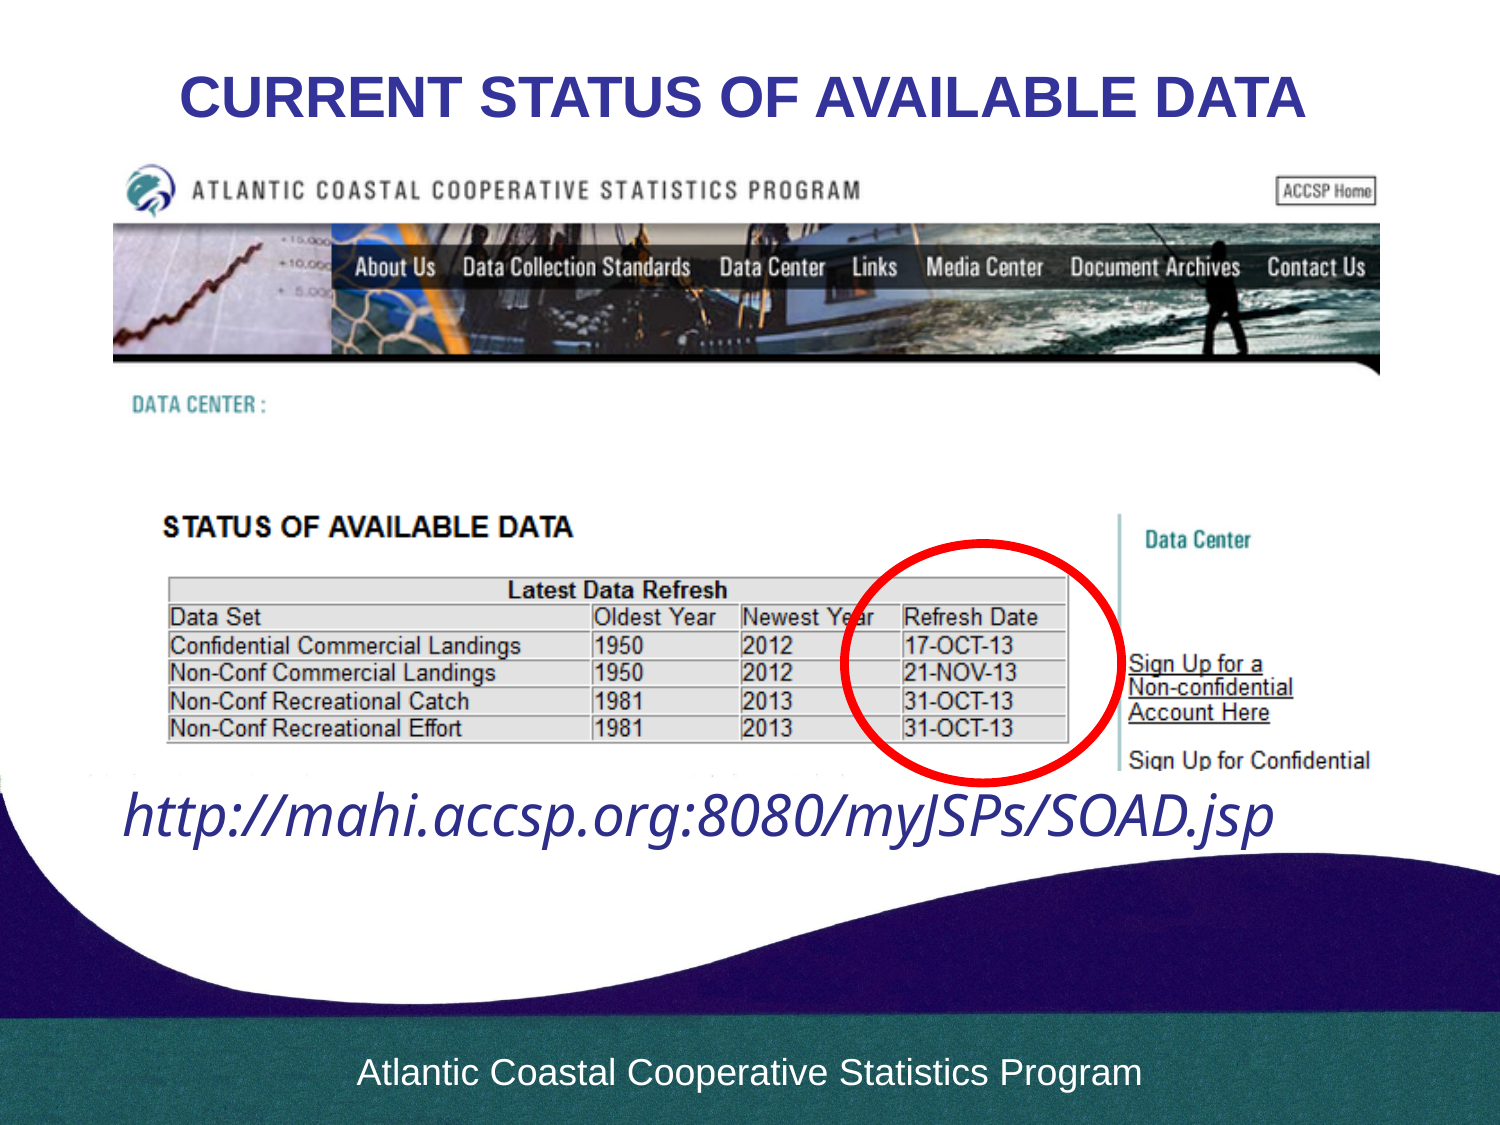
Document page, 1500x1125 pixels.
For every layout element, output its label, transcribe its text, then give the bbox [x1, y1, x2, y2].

picture [113, 159, 1381, 772]
picture [0, 774, 1500, 1125]
text_box http://mahi.accsp.org:8080/myJSPs/SOAD.jsp [107, 770, 1393, 856]
title CURRENT STATUS OF AVAILABLE DATA [75, 0, 1427, 188]
text_box [943, 780, 1024, 786]
